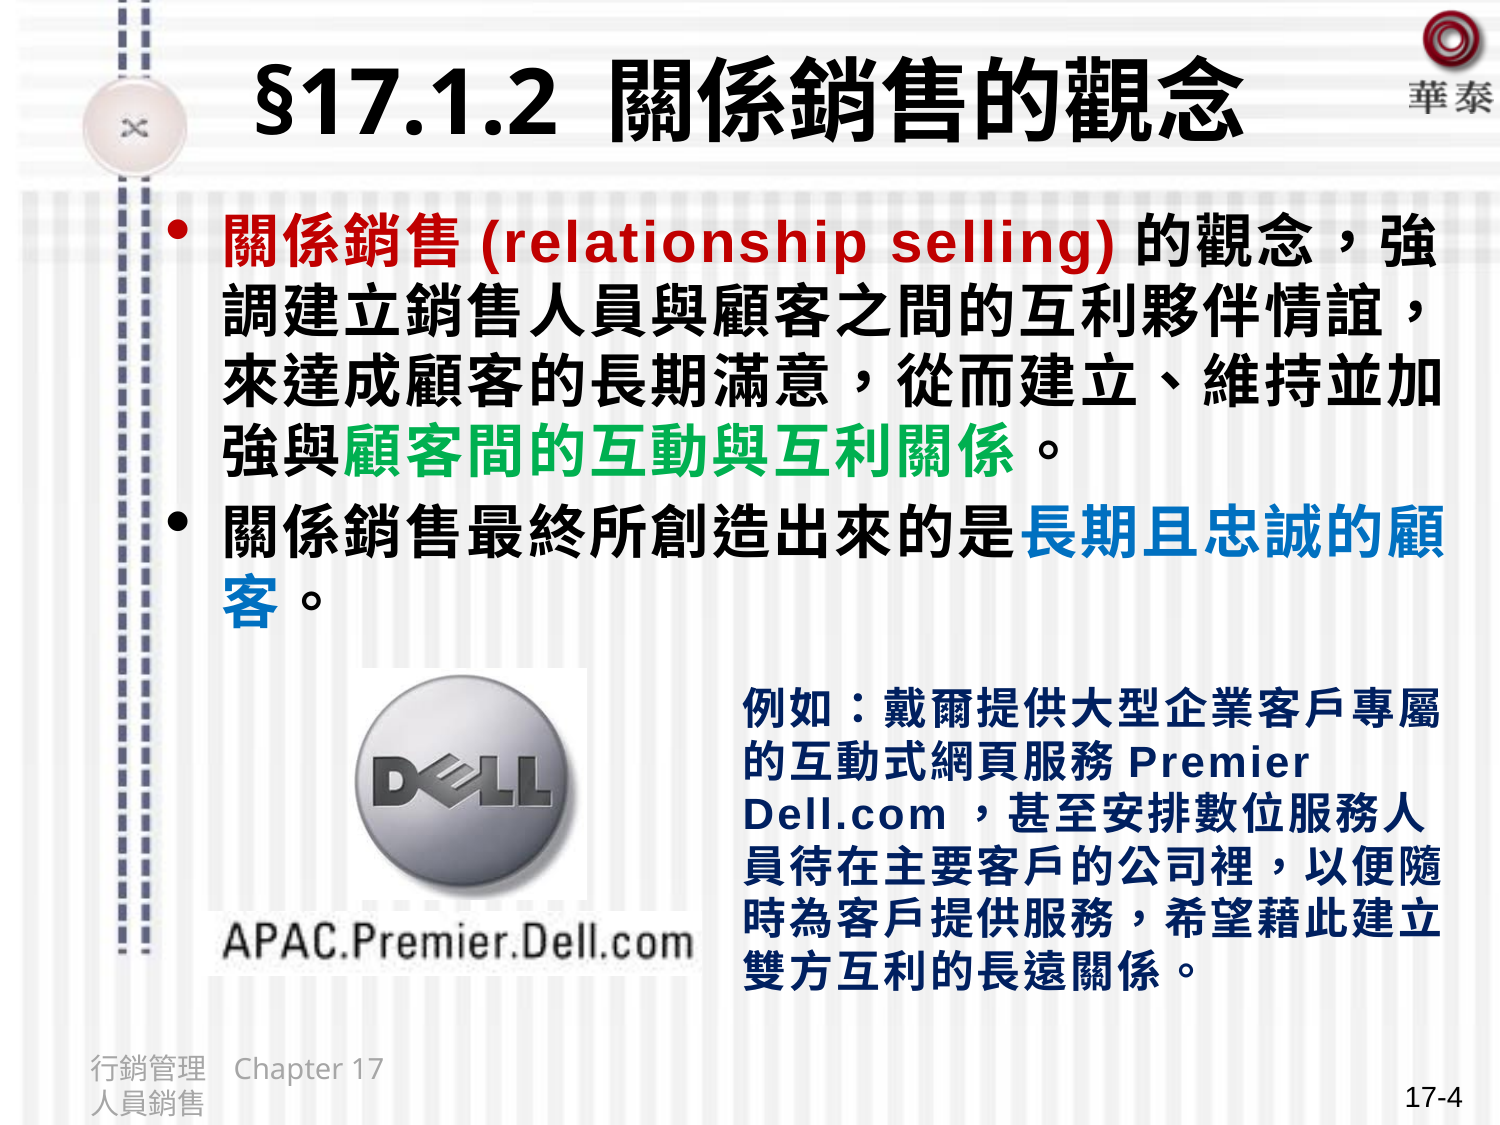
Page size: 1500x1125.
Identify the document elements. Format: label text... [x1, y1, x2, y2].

list 關係銷售(relationship selling)的觀念，強調建立銷售人員與顧客之間的互利夥伴情誼，來達成顧客的長期滿意，從而建立、維持並加強與顧客間的互動與互利關係。 關係銷售最終所創造出來的是長期且忠誠的顧客。 [150, 196, 1500, 764]
slide_number 17-4 [1128, 1070, 1479, 1115]
picture [1425, 0, 1500, 196]
title §17.1.2 關係銷售的觀念 [75, 0, 1425, 197]
text_box 例如：戴爾提供大型企業客戶專屬的互動式網頁服務Premier Dell.com，甚至安排數位服務人員待在主要客戶的公司裡，以便隨時為客戶提供服務，希望藉此建立雙方互利的長遠關係。 [727, 673, 1478, 1004]
picture [0, 0, 1500, 1125]
slide_number 行銷管理 Chapter 17 人員銷售 [75, 1042, 443, 1103]
